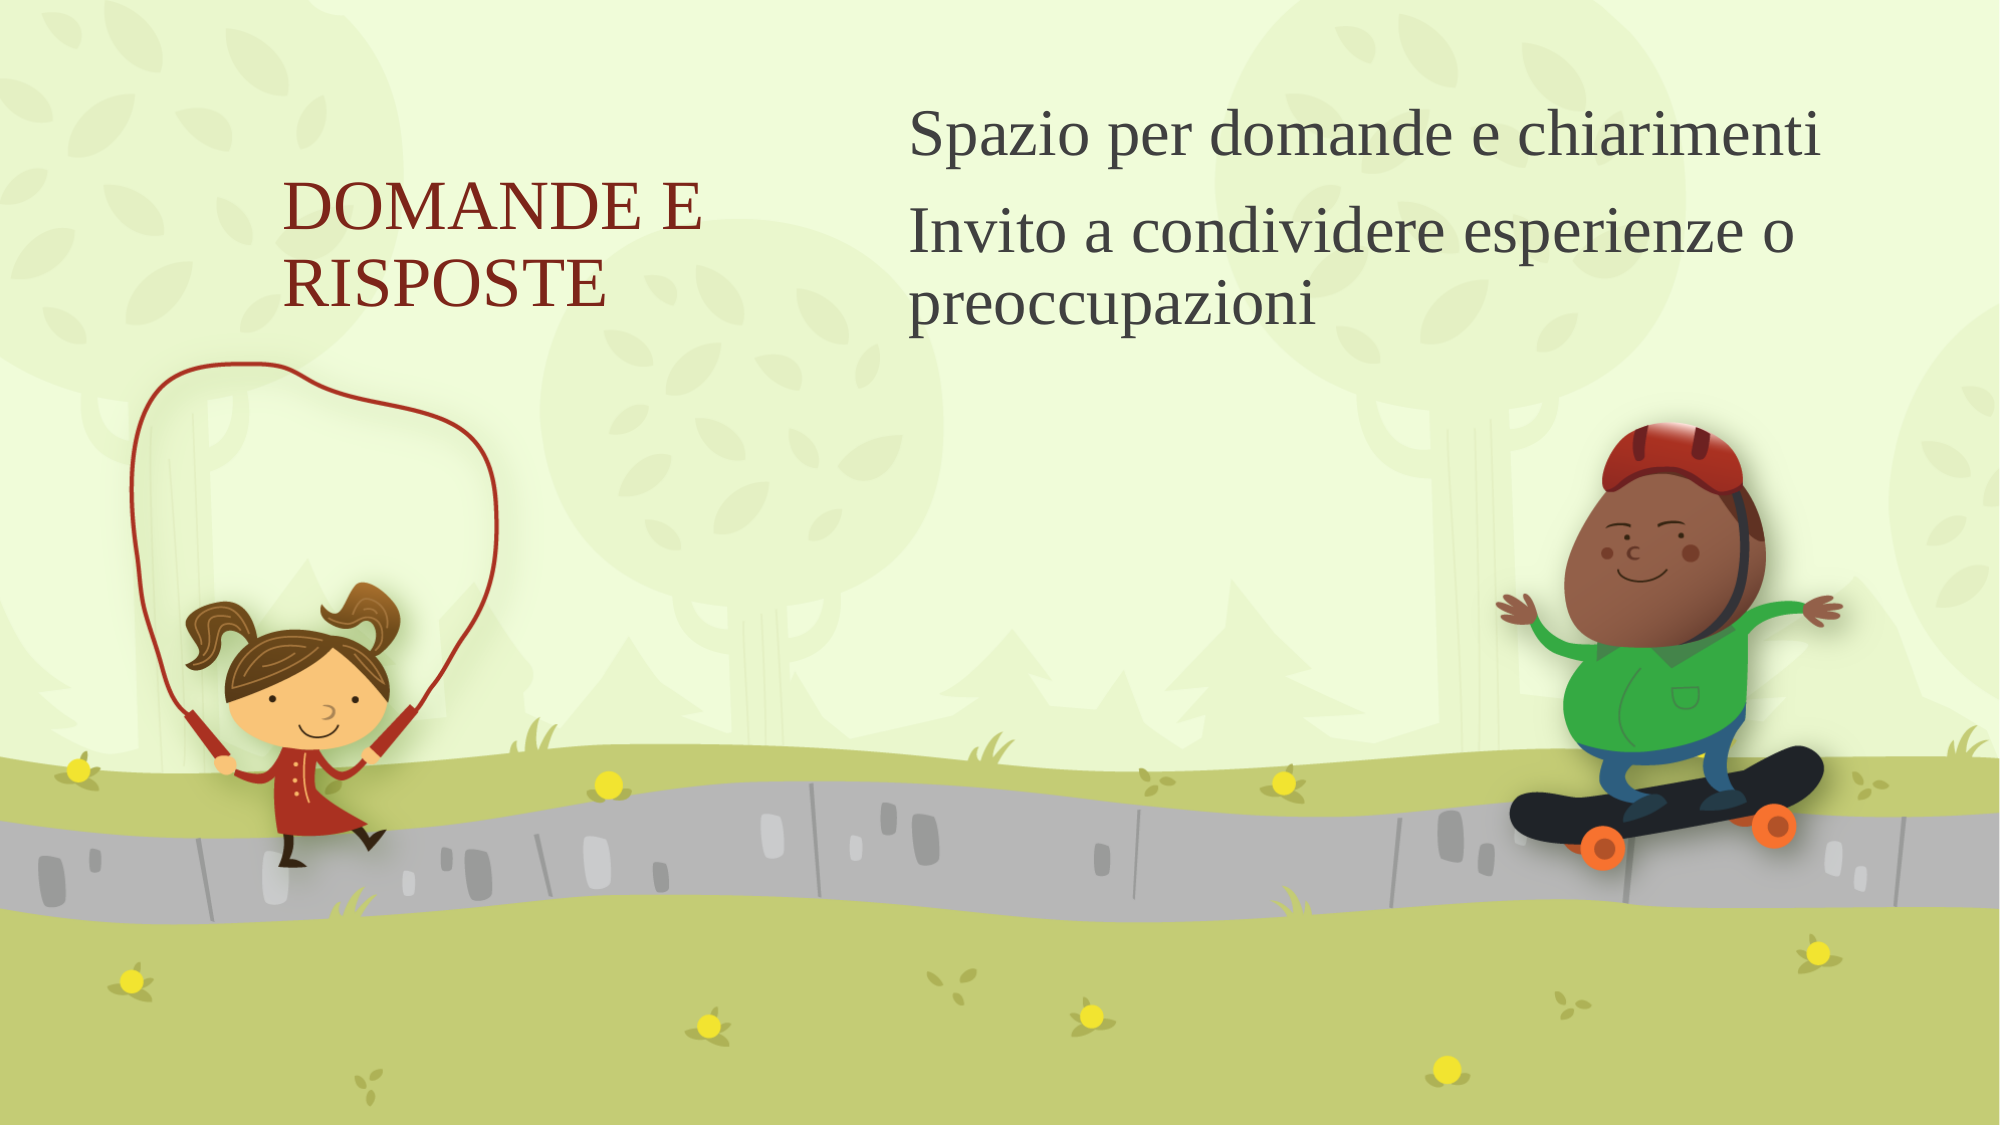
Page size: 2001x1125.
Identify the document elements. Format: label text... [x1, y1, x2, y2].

picture [0, 0, 2000, 1125]
list Spazio per domande e chiarimenti Invito a condividere esperienze o preoccupazioni [893, 90, 1869, 661]
title DOMANDE E RISPOSTE [267, 160, 872, 400]
